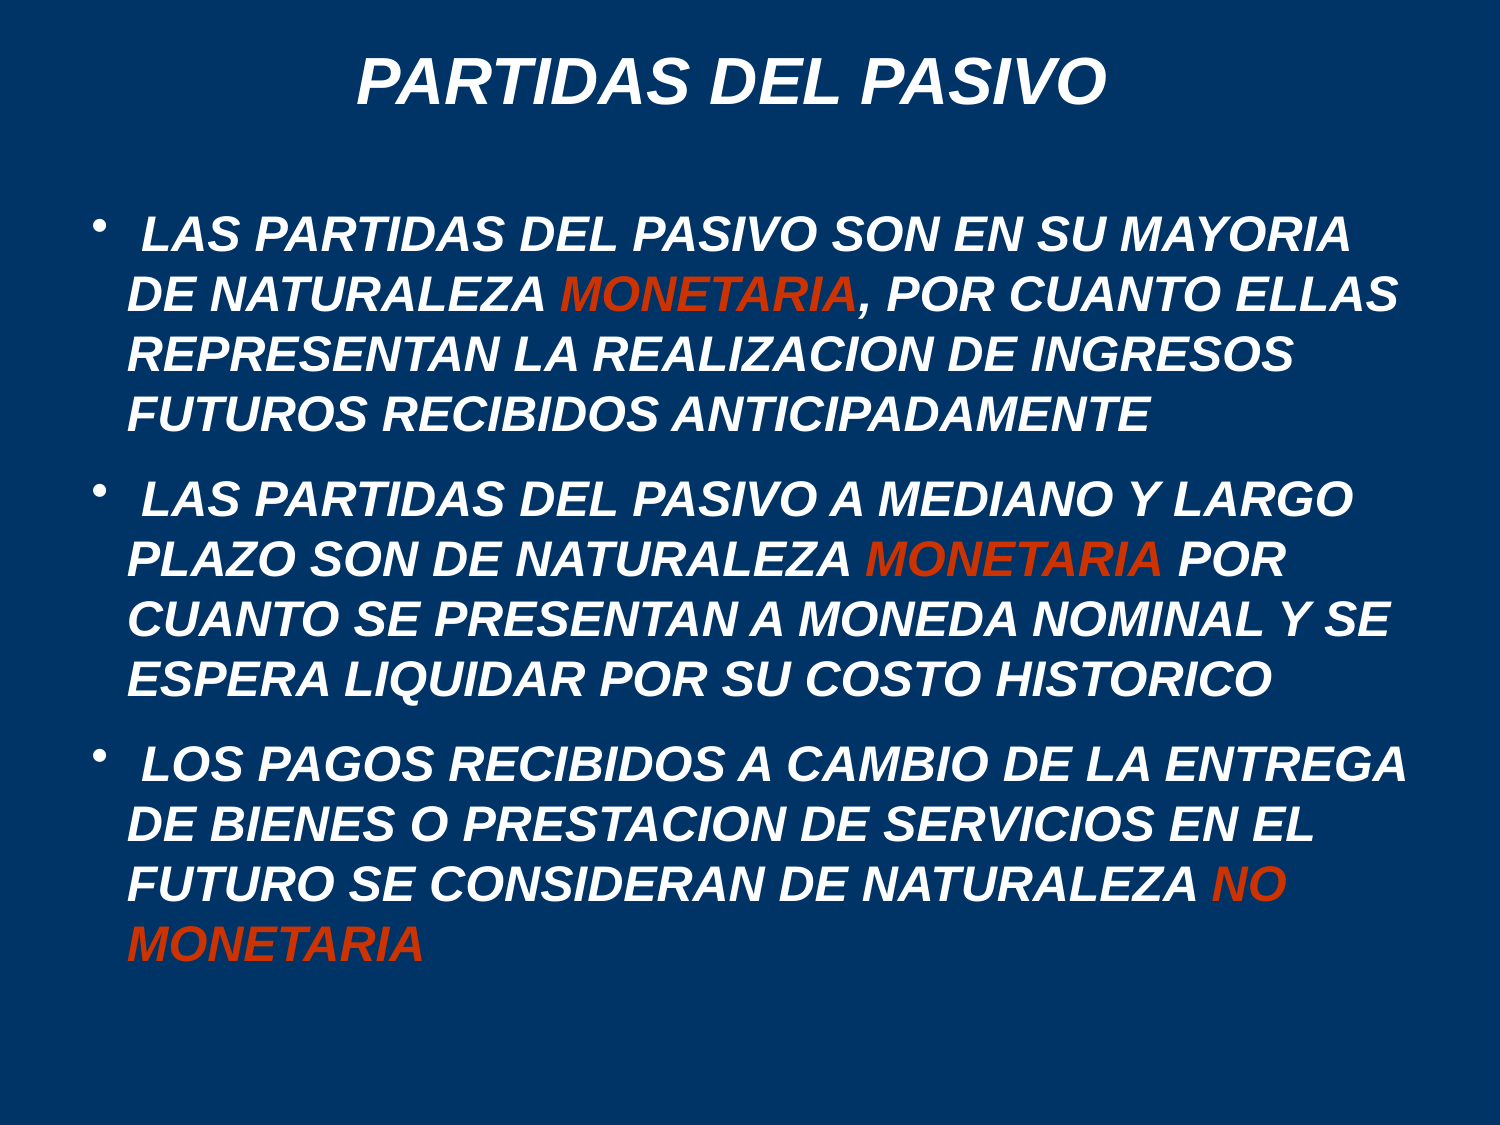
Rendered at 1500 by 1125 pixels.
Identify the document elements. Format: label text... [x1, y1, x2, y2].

text_box LAS PARTIDAS DEL PASIVO SON EN SU MAYORIA DE NATURALEZA MONETARIA, POR CUANTO ELLAS REPRESENTAN LA REALIZACION DE INGRESOS FUTUROS RECIBIDOS ANTICIPADAMENTE LAS PARTIDAS DEL PASIVO A MEDIANO Y LARGO PLAZO SON DE NATURALEZA MONETARIA POR CUANTO SE PRESENTAN A MONEDA NOMINAL Y SE ESPERA LIQUIDAR POR SU COSTO HISTORICO LOS PAGOS RECIBIDOS A CAMBIO DE LA ENTREGA DE BIENES O PRESTACION DE SERVICIOS EN EL FUTURO SE CONSIDERAN DE NATURALEZA NO MONETARIA [76, 193, 1424, 979]
text_box PARTIDAS DEL PASIVO [112, 30, 1353, 126]
